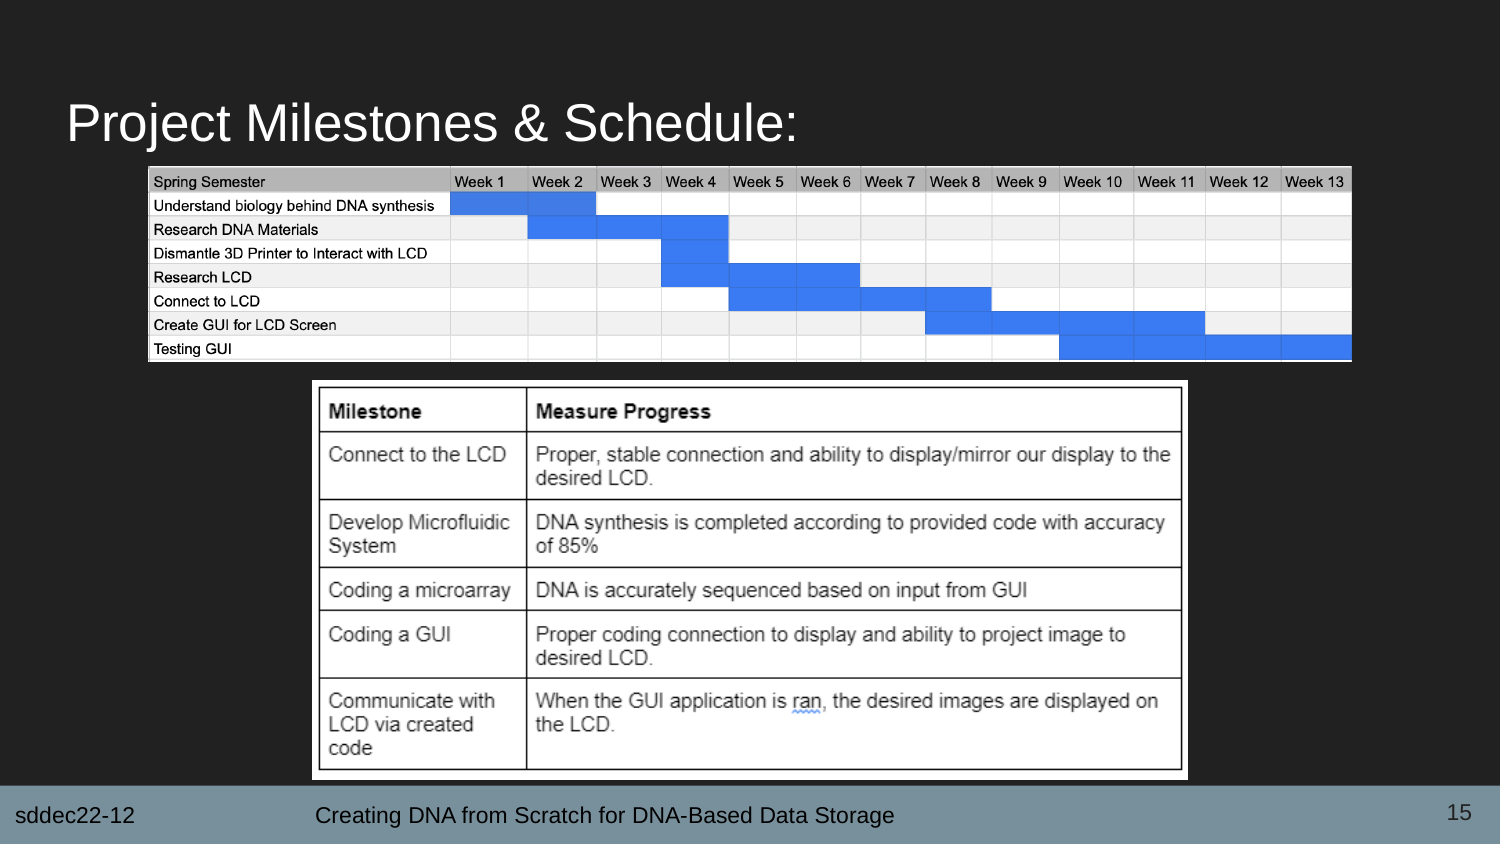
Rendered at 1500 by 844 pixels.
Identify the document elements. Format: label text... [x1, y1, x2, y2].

picture [312, 380, 1188, 780]
picture [147, 166, 1353, 362]
title Project Milestones & Schedule: [51, 72, 1449, 167]
slide_number ‹#› [1418, 779, 1500, 844]
